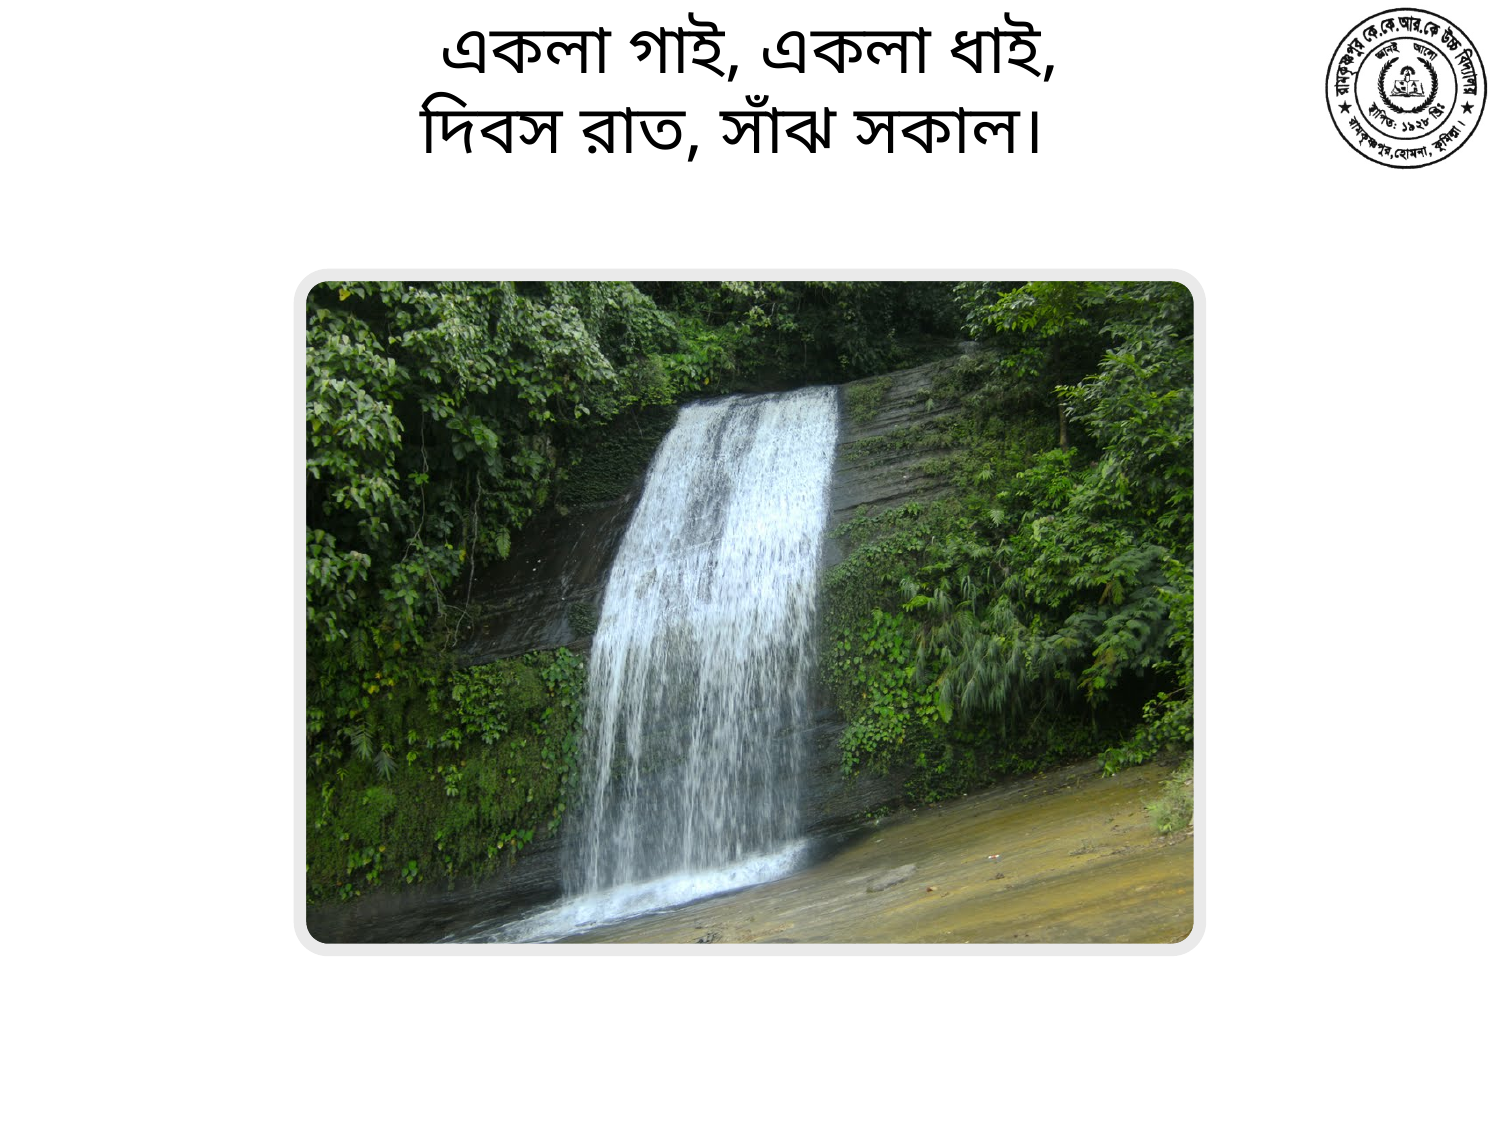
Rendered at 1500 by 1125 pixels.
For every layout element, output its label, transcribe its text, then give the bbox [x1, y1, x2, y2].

picture [1314, 0, 1500, 180]
picture [299, 274, 1201, 951]
text_box একলা গাই, একলা ধাই, দিবস রাত, সাঁঝ সকাল। [74, 0, 1425, 288]
